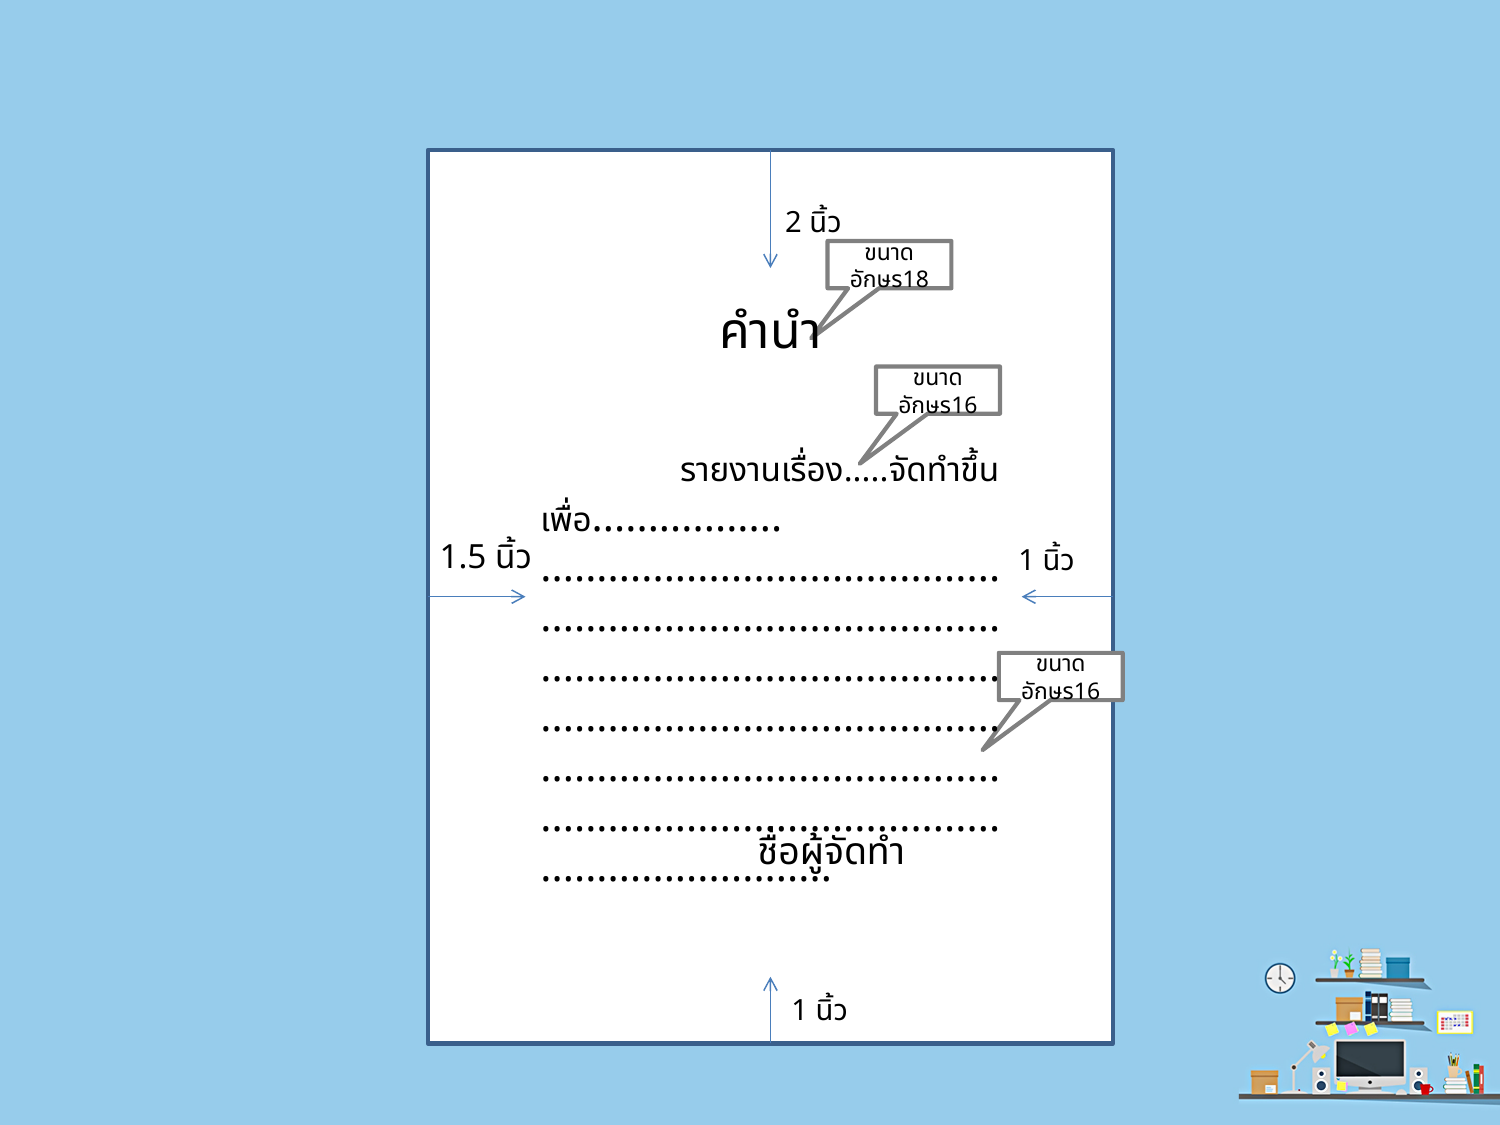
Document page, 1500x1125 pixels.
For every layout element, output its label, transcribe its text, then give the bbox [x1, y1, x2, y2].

text_box ขนาดอักษร18 [825, 238, 954, 296]
text_box 2 นิ้ว [774, 196, 907, 246]
text_box 1 นิ้ว [776, 983, 960, 1034]
text_box 1.5 นิ้ว [407, 528, 525, 583]
text_box ขนาดอักษร16 [1022, 650, 1125, 724]
text_box รายงานนี้เป็นส่วนหนึ่งของการศึกษาวิชา ................................ ภาคเรียนที่ 1 ปีการศึกษา 2562 โรงเรียนสาธิตมหาวิทยาลัยราชภัฏสวนสุนัน ชื่อผู้จัดทำ [426, 148, 1115, 650]
text_box รายงานเรื่อง.....จัดทำขึ้นเพื่อ................. ................................................................................................................................................................................................................................................................................ [525, 432, 1022, 898]
text_box คำนำ [668, 290, 873, 366]
text_box 1 นิ้ว [1022, 533, 1113, 584]
text_box รายงานนี้เป็นส่วนหนึ่งของการศึกษาวิชา ................................ ภาคเรียนที่ 1 ปีการศึกษา 2562 โรงเรียนสาธิตมหาวิทยาลัยราชภัฏสวนสุนัน ชื่อผู้จัดทำ [426, 602, 1115, 1046]
text_box ขนาดอักษร16 [873, 364, 1003, 432]
picture [0, 0, 1500, 1125]
